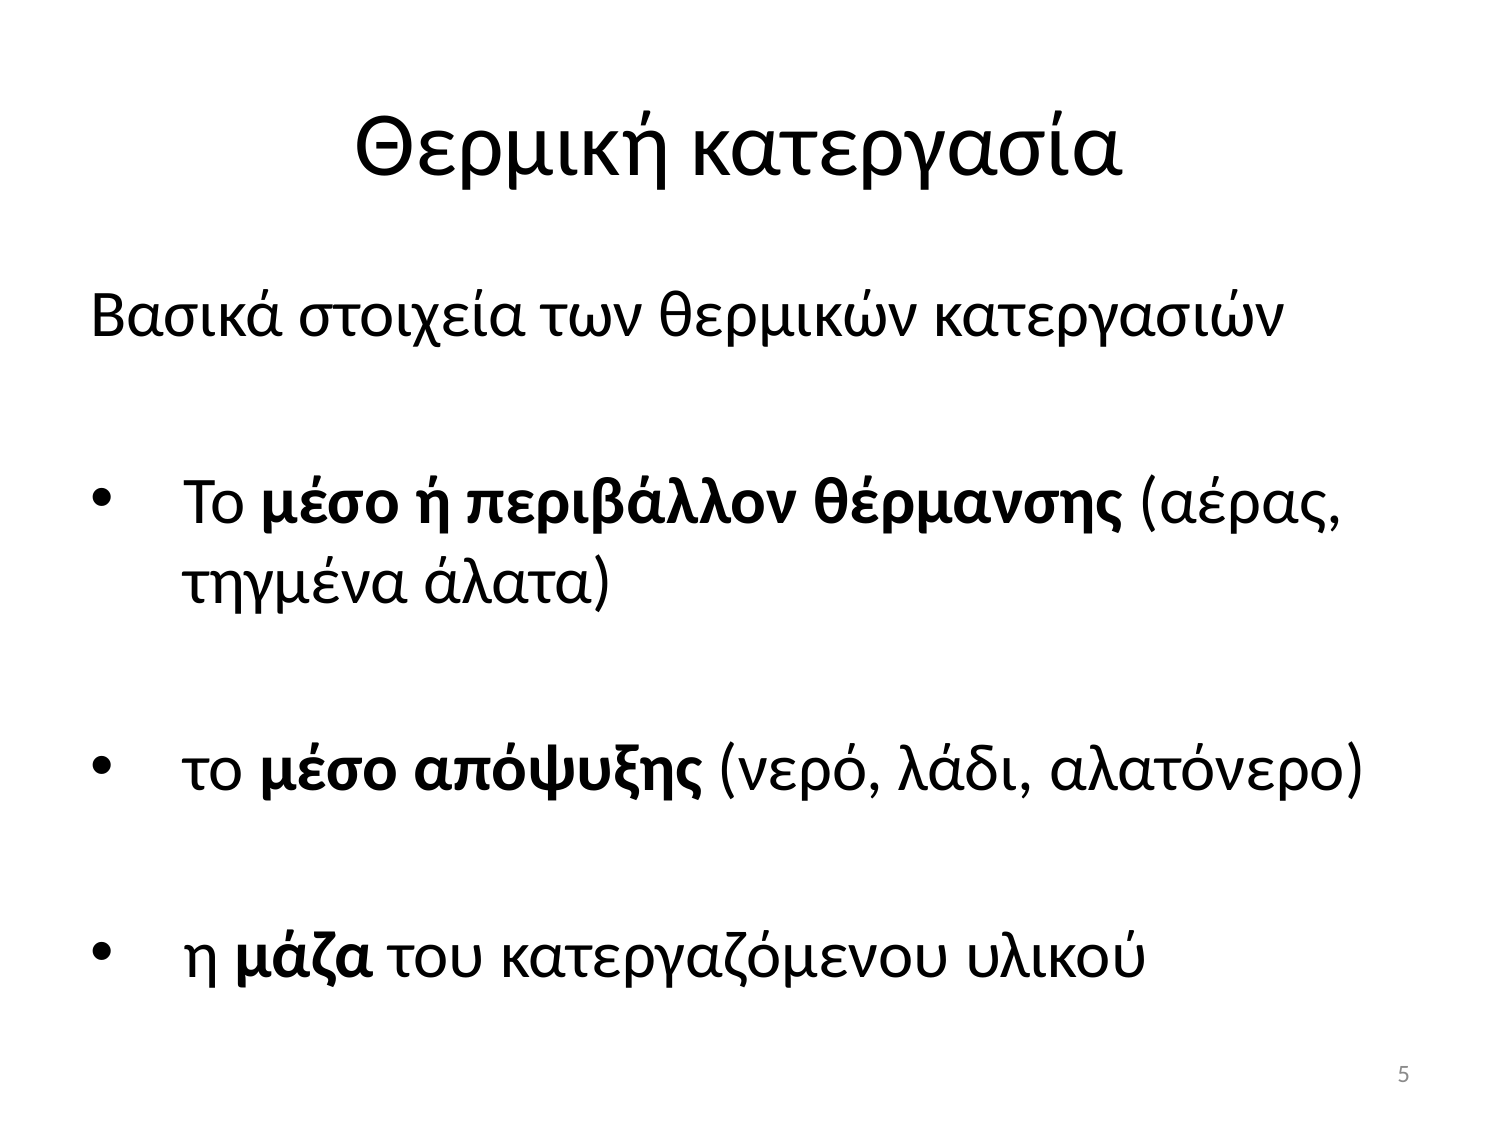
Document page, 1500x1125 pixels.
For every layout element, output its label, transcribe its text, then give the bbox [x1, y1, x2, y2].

slide_number 5 [1074, 1042, 1425, 1103]
list Βασικά στοιχεία των θερμικών κατεργασιών Το μέσο ή περιβάλλον θέρμανσης (αέρας, τηγμένα άλατα) το μέσο απόψυξης (νερό, λάδι, αλατόνερο) η μάζα του κατεργαζόμενου υλικού [75, 262, 1425, 1005]
title Θερμική κατεργασία [75, 45, 1425, 233]
